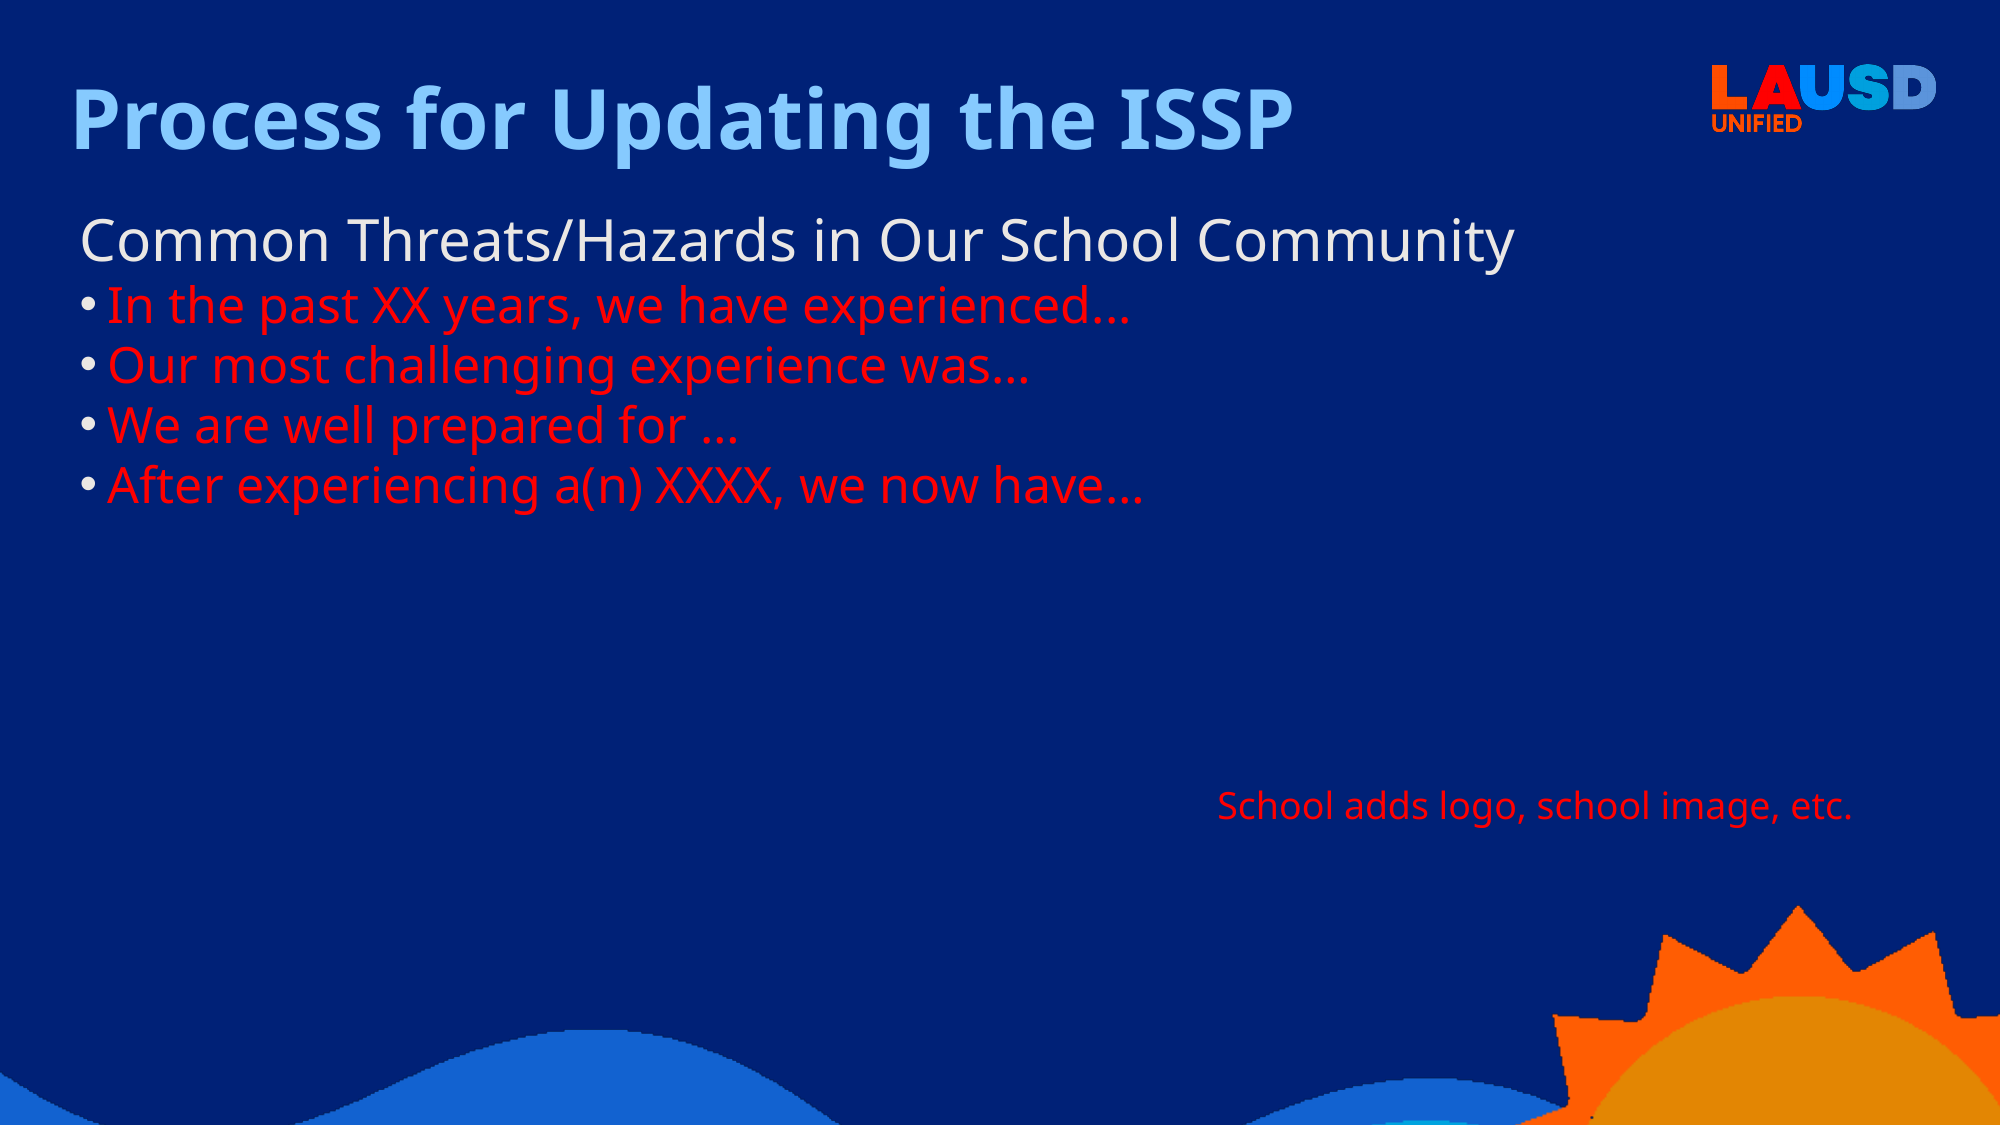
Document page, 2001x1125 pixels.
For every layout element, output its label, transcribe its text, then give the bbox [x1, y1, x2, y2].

text_box Process for Updating the ISSP [54, 59, 1628, 129]
picture [0, 63, 2000, 1125]
